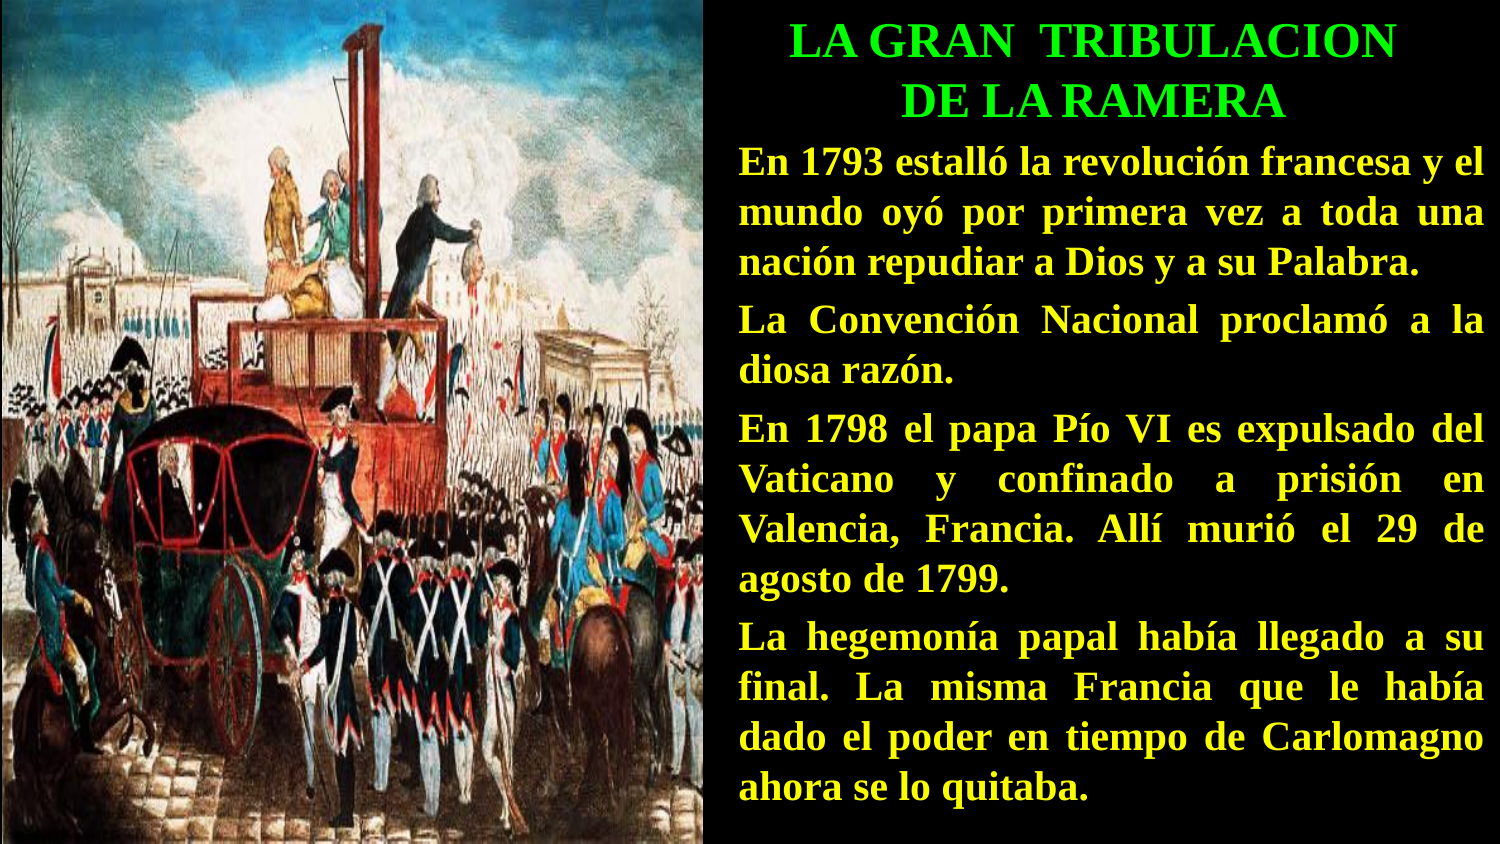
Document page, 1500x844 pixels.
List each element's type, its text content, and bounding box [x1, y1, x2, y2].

title LA GRAN TRIBULACION DE LA RAMERA [750, 0, 1438, 126]
picture [2, 0, 704, 844]
list En 1793 estalló la revolución francesa y el mundo oyó por primera vez a toda una nación repudiar a Dios y a su Palabra. La Convención Nacional proclamó a la diosa razón. En 1798 el papa Pío VI es expulsado del Vaticano y confinado a prisión en Valencia, Francia. Allí murió el 29 de agosto de 1799. La hegemonía papal había llegado a su final. La misma Francia que le había dado el poder en tiempo de Carlomagno ahora se lo quitaba. [709, 126, 1500, 774]
